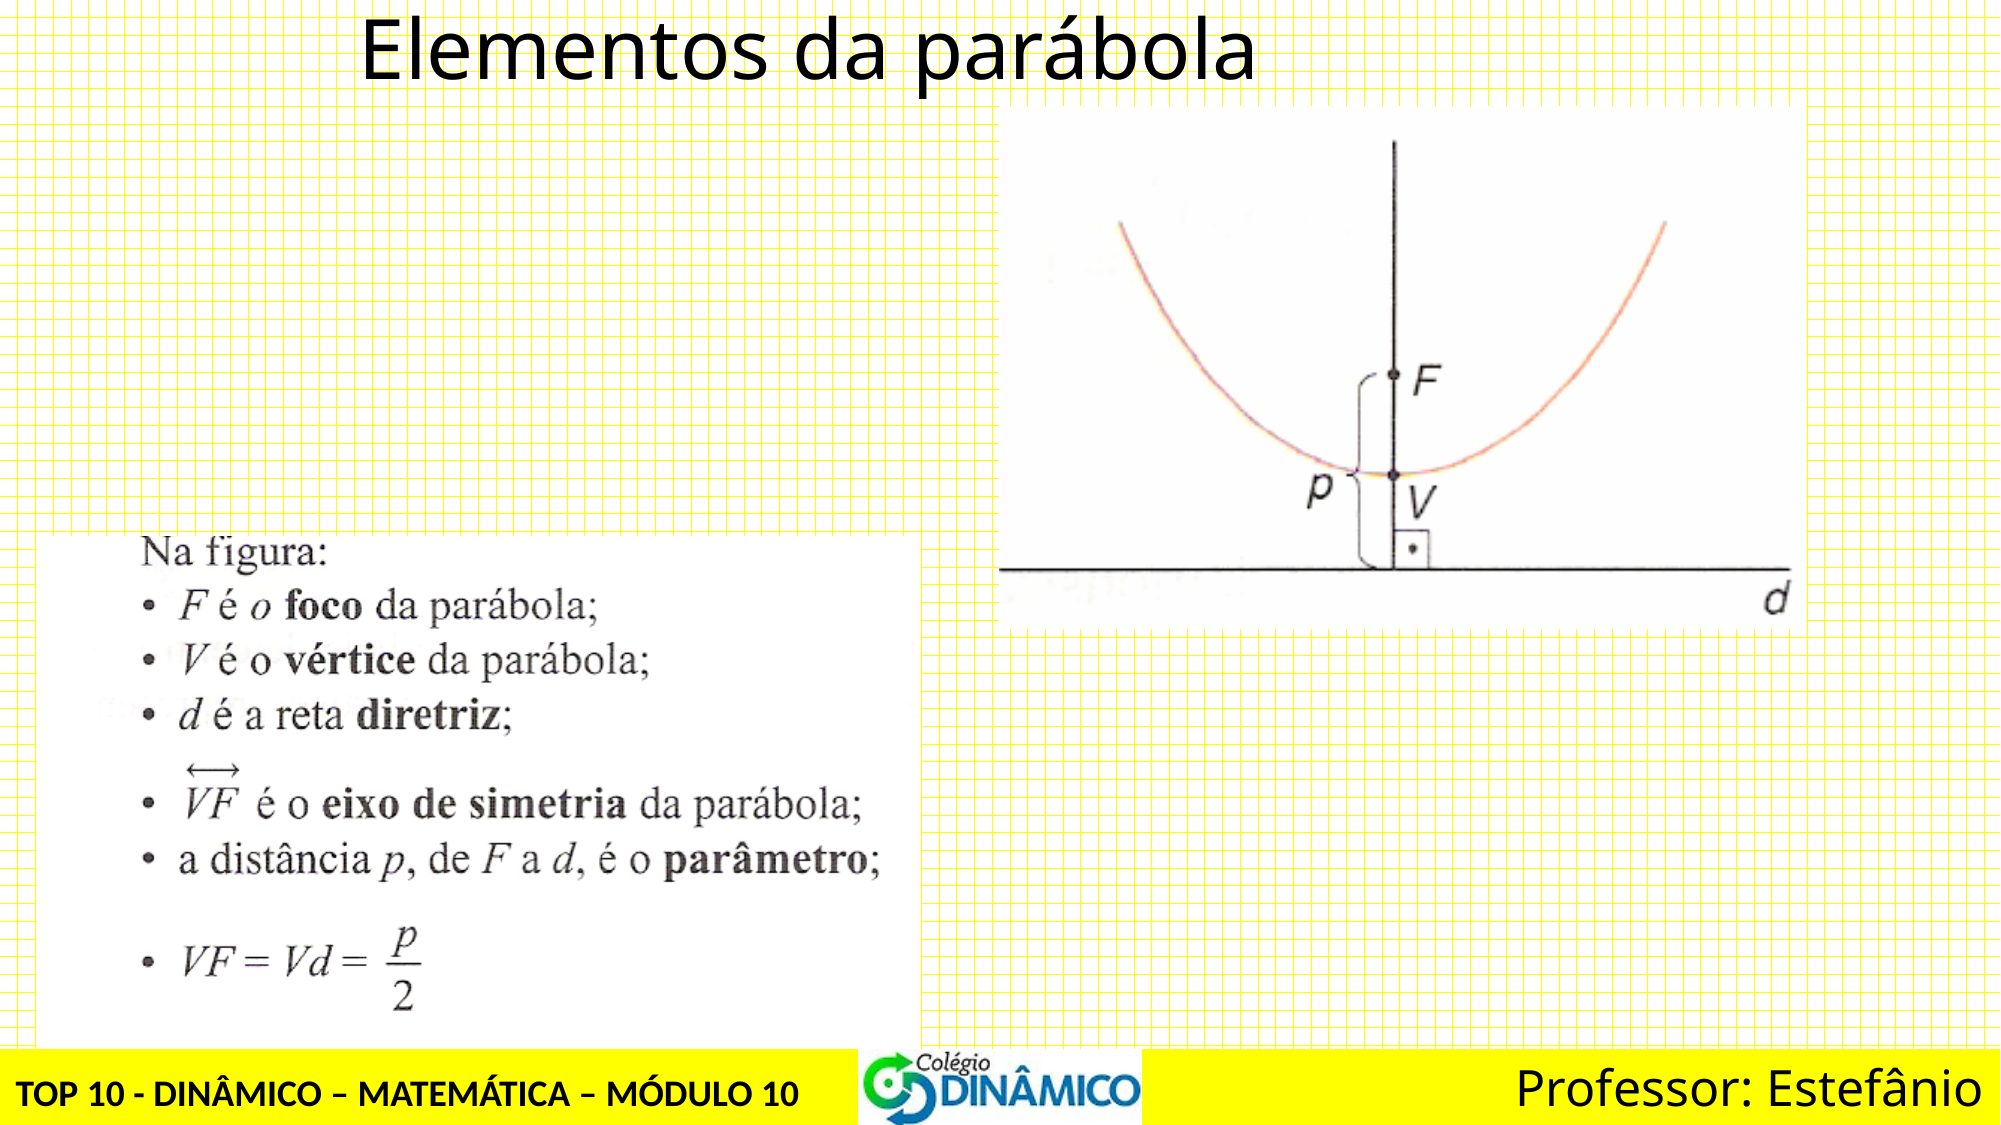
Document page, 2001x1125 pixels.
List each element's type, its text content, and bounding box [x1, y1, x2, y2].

picture [999, 106, 1806, 629]
title Elementos da parábola [343, 0, 1694, 106]
picture [36, 536, 1142, 1125]
text_box TOP 10 - DINÂMICO – MATEMÁTICA – MÓDULO 10 Professor: Estefânio Franco Maciel [1142, 1049, 2000, 1125]
text_box TOP 10 - DINÂMICO – MATEMÁTICA – MÓDULO 10 Professor: Estefânio Franco Maciel [0, 1049, 858, 1125]
